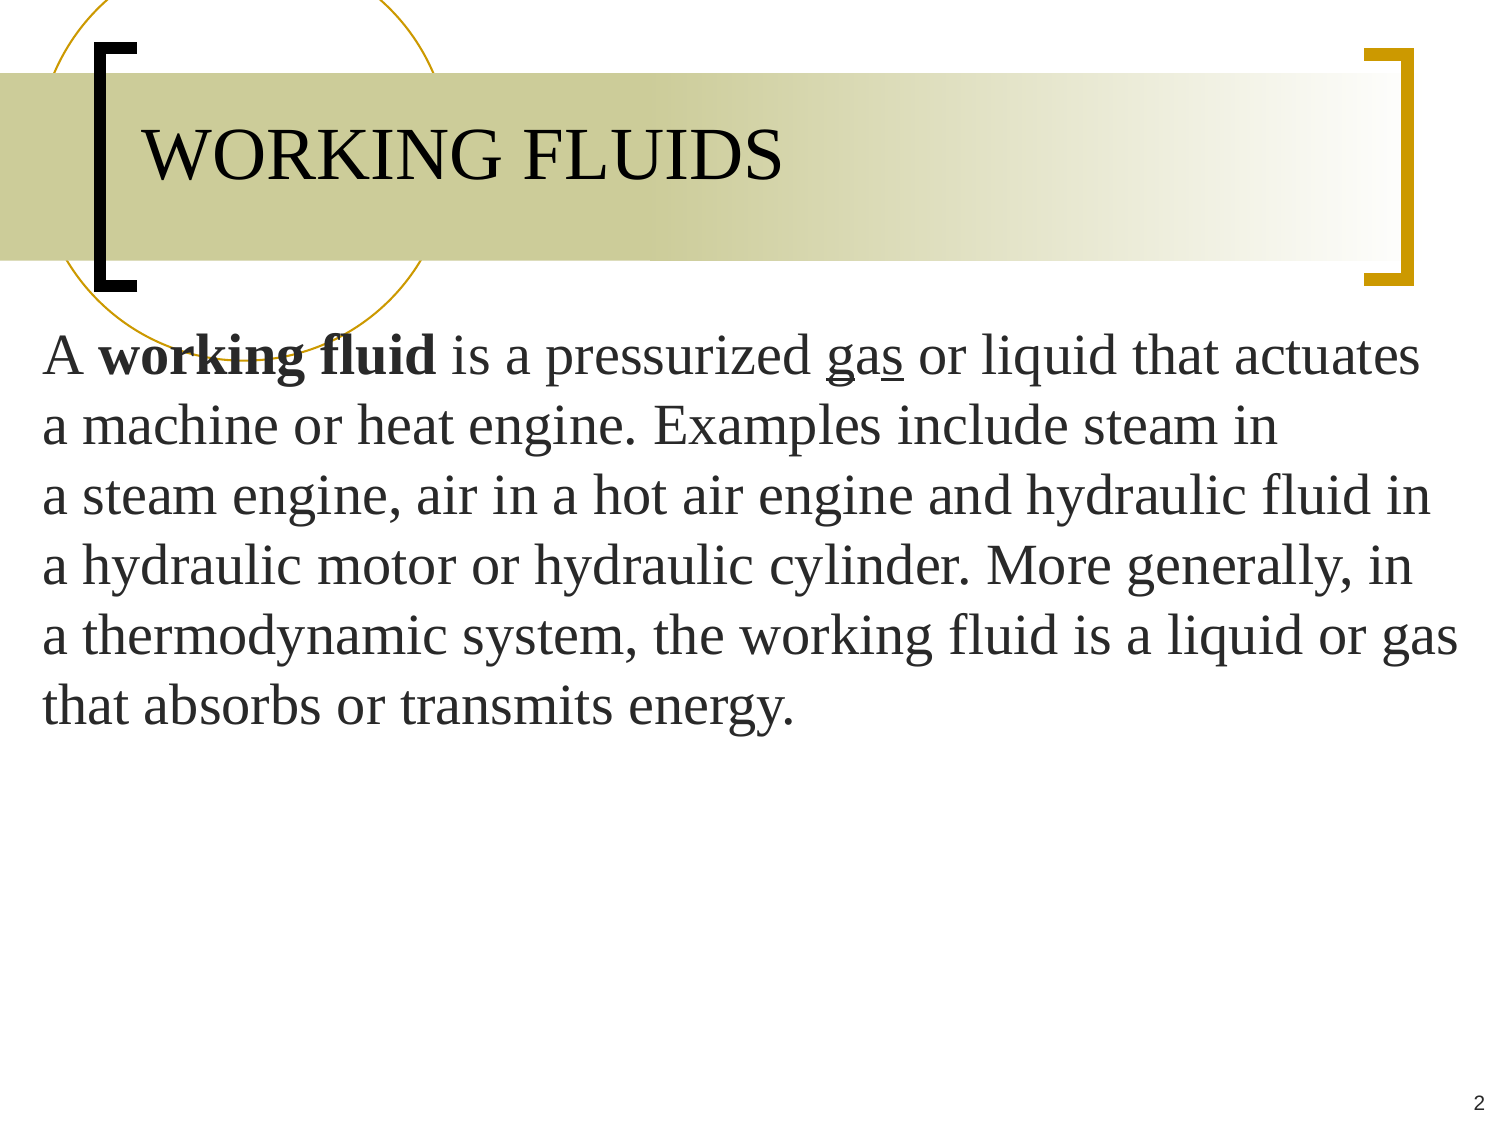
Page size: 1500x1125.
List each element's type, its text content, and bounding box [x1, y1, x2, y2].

subtitle A working fluid is a pressurized gas or liquid that actuates a machine or heat engine. Examples include steam in a steam engine, air in a hot air engine and hydraulic fluid in a hydraulic motor or hydraulic cylinder. More generally, in a thermodynamic system, the working fluid is a liquid or gas that absorbs or transmits energy. [26, 308, 1482, 1097]
title WORKING FLUIDS [126, 128, 1400, 261]
slide_number 2 [1428, 1082, 1500, 1125]
